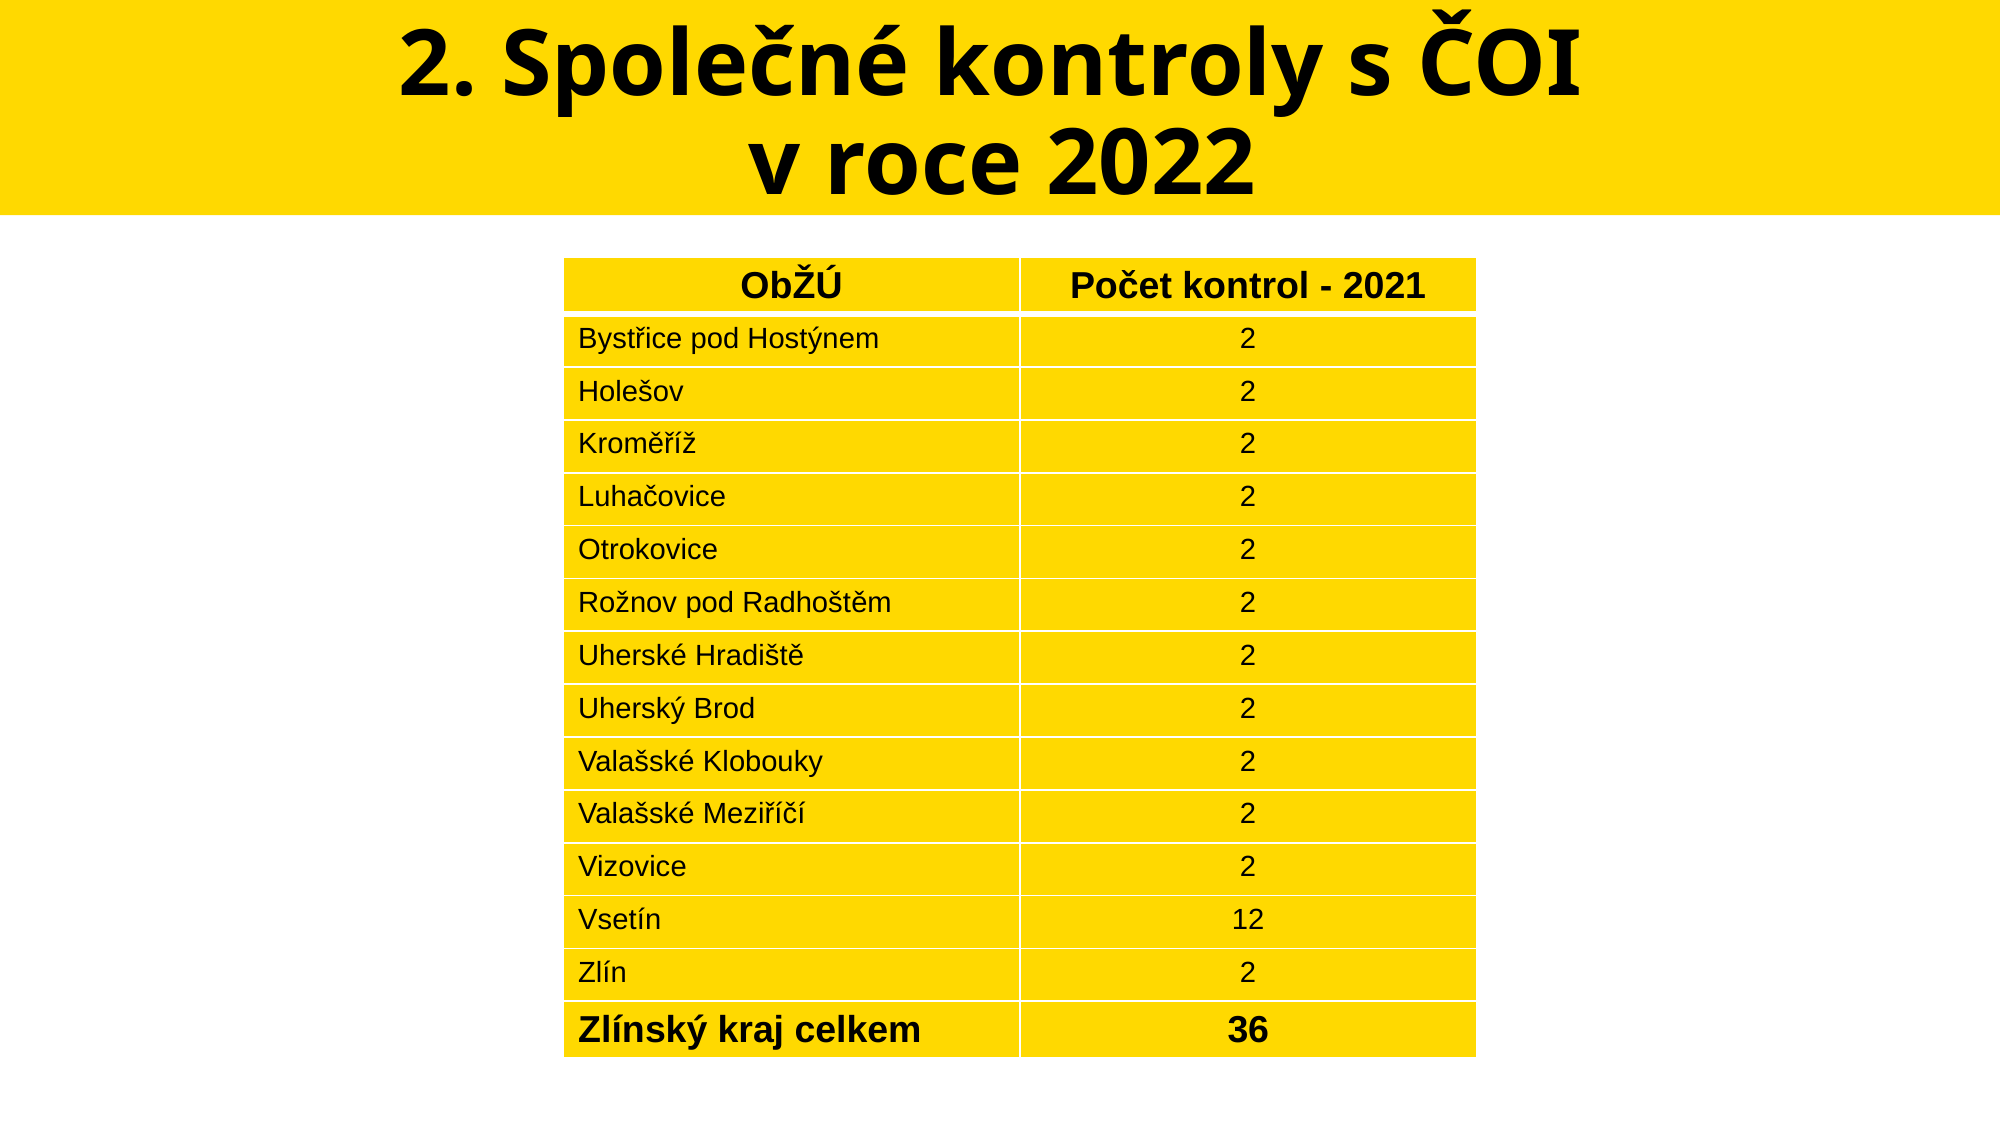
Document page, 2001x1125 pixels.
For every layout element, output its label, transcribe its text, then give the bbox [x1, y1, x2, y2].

table_cell Zlínský kraj celkem [564, 1002, 1019, 1057]
table_header ObŽÚ [564, 258, 1019, 311]
table_cell 2 [1021, 738, 1476, 789]
table_cell Valašské Klobouky [564, 738, 1019, 789]
table_cell 2 [1021, 526, 1476, 578]
table_cell Holešov [564, 368, 1019, 419]
table_cell 2 [1021, 632, 1476, 683]
table_cell 2 [1021, 685, 1476, 736]
table_cell Zlín [564, 949, 1019, 1000]
table_cell Uherský Brod [564, 685, 1019, 736]
table_cell 2 [1021, 317, 1476, 366]
table_cell Valašské Meziříčí [564, 791, 1019, 842]
title 2. Společné kontroly s ČOI v roce 2022 [38, 9, 1968, 162]
table_cell 36 [1021, 1002, 1476, 1057]
table_cell 2 [1021, 421, 1476, 472]
table_cell Uherské Hradiště [564, 632, 1019, 683]
table_cell Bystřice pod Hostýnem [564, 317, 1019, 366]
table_cell Vsetín [564, 896, 1019, 948]
table_cell Vizovice [564, 844, 1019, 895]
table_header Počet kontrol - 2021 [1021, 258, 1476, 311]
table_cell 2 [1021, 949, 1476, 1000]
table_cell 2 [1021, 474, 1476, 525]
table_cell Rožnov pod Radhoštěm [564, 579, 1019, 630]
table_cell 2 [1021, 368, 1476, 419]
table_cell 2 [1021, 844, 1476, 895]
table_cell 2 [1021, 579, 1476, 630]
table_cell 2 [1021, 791, 1476, 842]
table_cell Kroměříž [564, 421, 1019, 472]
table_cell 12 [1021, 896, 1476, 948]
table_cell Otrokovice [564, 526, 1019, 578]
table_cell Luhačovice [564, 474, 1019, 525]
